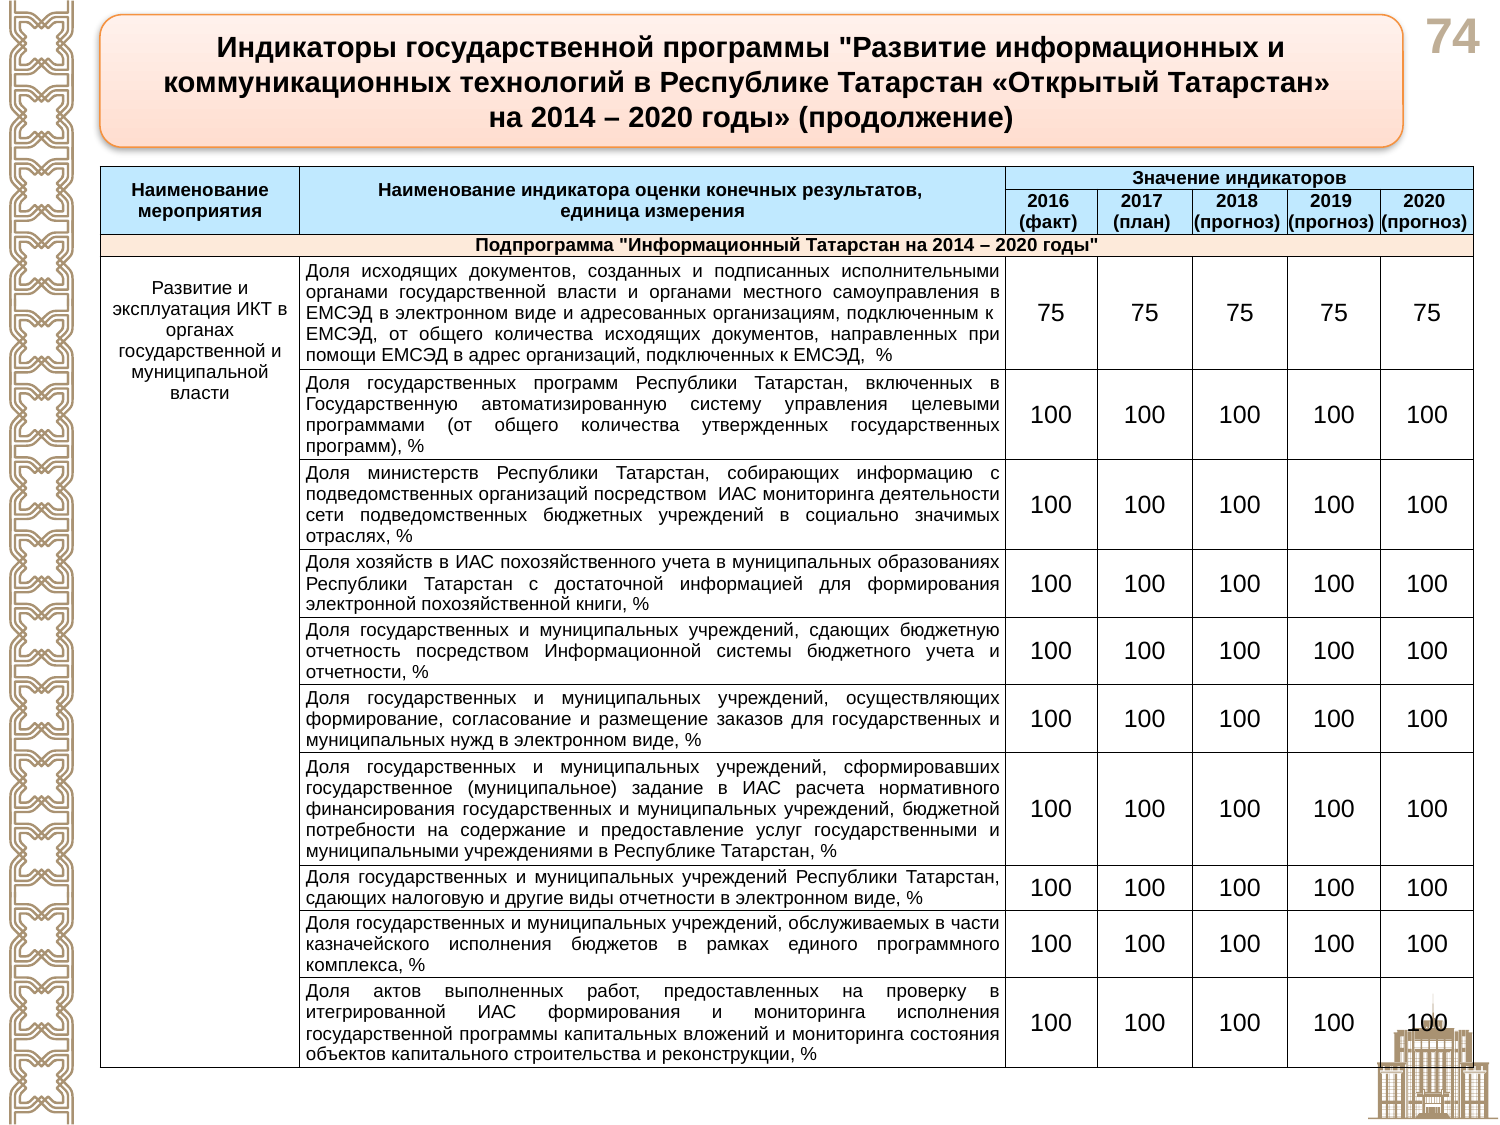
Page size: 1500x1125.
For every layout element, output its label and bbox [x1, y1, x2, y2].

table_cell [1288, 370, 1380, 459]
table_cell [1381, 911, 1473, 977]
table_cell [1193, 911, 1287, 977]
table_cell [1381, 978, 1473, 1067]
table_cell [1193, 685, 1287, 752]
table_cell [1006, 370, 1097, 459]
table_cell [1193, 190, 1287, 234]
table_cell [1381, 866, 1473, 910]
table_cell [300, 257, 1005, 369]
table_header [101, 167, 299, 234]
table_cell [1006, 911, 1097, 977]
table_cell [300, 685, 1005, 752]
table_cell [1006, 978, 1097, 1067]
table_cell [1098, 685, 1192, 752]
table_cell [300, 866, 1005, 910]
table_cell [1381, 257, 1473, 369]
table_cell [1098, 370, 1192, 459]
table_cell [1006, 460, 1097, 549]
table_cell [1193, 866, 1287, 910]
table_cell [1006, 753, 1097, 865]
table_cell [1288, 911, 1380, 977]
table_header [1006, 167, 1473, 189]
table_cell [1193, 370, 1287, 459]
table_cell [1098, 618, 1192, 684]
table_cell [1381, 685, 1473, 752]
table_cell [1288, 753, 1380, 865]
table_cell [1098, 550, 1192, 617]
table_cell [1098, 257, 1192, 369]
table_cell [300, 618, 1005, 684]
table_cell [1288, 978, 1380, 1067]
table_cell [1288, 618, 1380, 684]
table_cell [300, 753, 1005, 865]
table_cell [1193, 978, 1287, 1067]
table_cell [1193, 460, 1287, 549]
table_cell [1193, 753, 1287, 865]
table_cell [1381, 190, 1473, 234]
table_cell [300, 460, 1005, 549]
table_cell [1098, 190, 1192, 234]
table_cell [101, 235, 1473, 256]
table_cell [1288, 866, 1380, 910]
table_cell [1288, 550, 1380, 617]
table_cell [1381, 550, 1473, 617]
table_cell [1288, 257, 1380, 369]
table_cell [1381, 370, 1473, 459]
table_cell [1288, 460, 1380, 549]
table_cell [101, 257, 299, 1067]
table_cell [1006, 550, 1097, 617]
table_cell [300, 978, 1005, 1067]
table_cell [1288, 190, 1380, 234]
table_cell [1288, 685, 1380, 752]
table_cell [300, 550, 1005, 617]
table_cell [1098, 911, 1192, 977]
table_cell [1193, 550, 1287, 617]
text_box [99, 13, 1404, 148]
table_cell [1006, 190, 1097, 234]
table_cell [1098, 460, 1192, 549]
table_cell [1381, 618, 1473, 684]
table_cell [1098, 978, 1192, 1067]
table_cell [1006, 866, 1097, 910]
table_cell [1381, 753, 1473, 865]
table_cell [1098, 753, 1192, 865]
table_cell [1006, 257, 1097, 369]
table_cell [1006, 618, 1097, 684]
table_cell [1193, 618, 1287, 684]
table_header [300, 167, 1005, 234]
table_cell [1193, 257, 1287, 369]
table_cell [1098, 866, 1192, 910]
table_cell [1006, 685, 1097, 752]
table_cell [1381, 460, 1473, 549]
table_cell [300, 370, 1005, 459]
table_cell [300, 911, 1005, 977]
